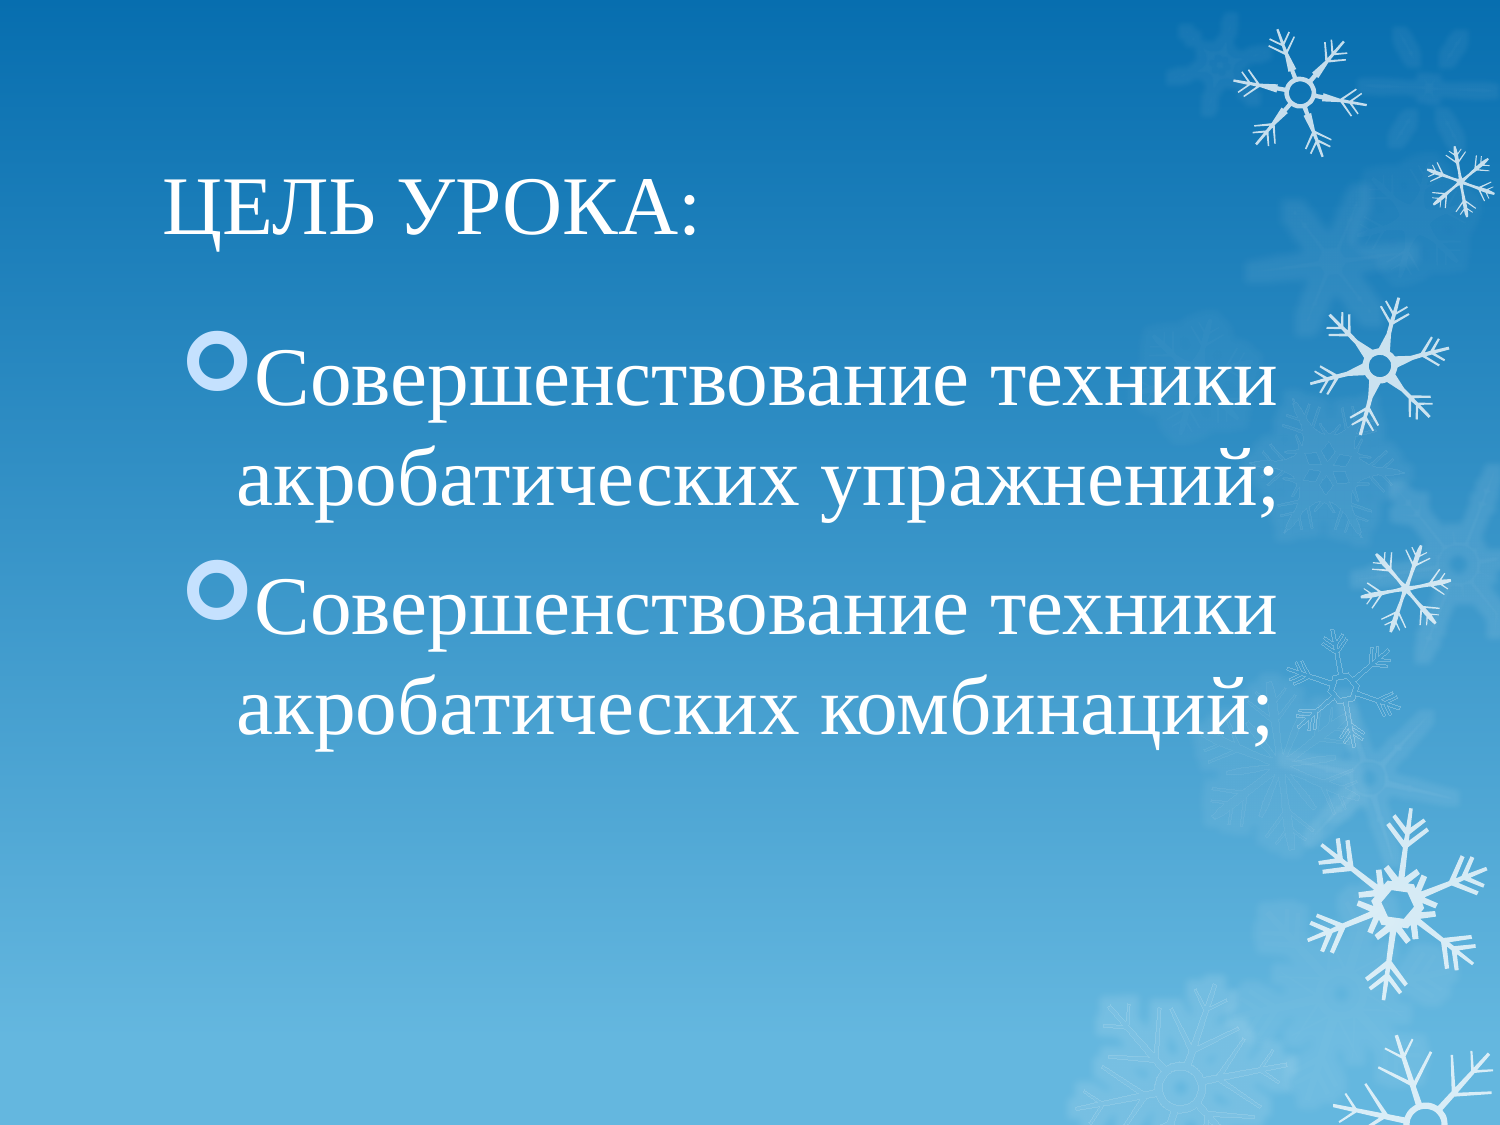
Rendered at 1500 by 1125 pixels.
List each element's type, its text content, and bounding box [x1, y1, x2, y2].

list Совершенствование техники акробатических упражнений; Совершенствование техники акробатических комбинаций; [165, 314, 1335, 962]
title ЦЕЛЬ УРОКА: [147, 125, 1305, 278]
